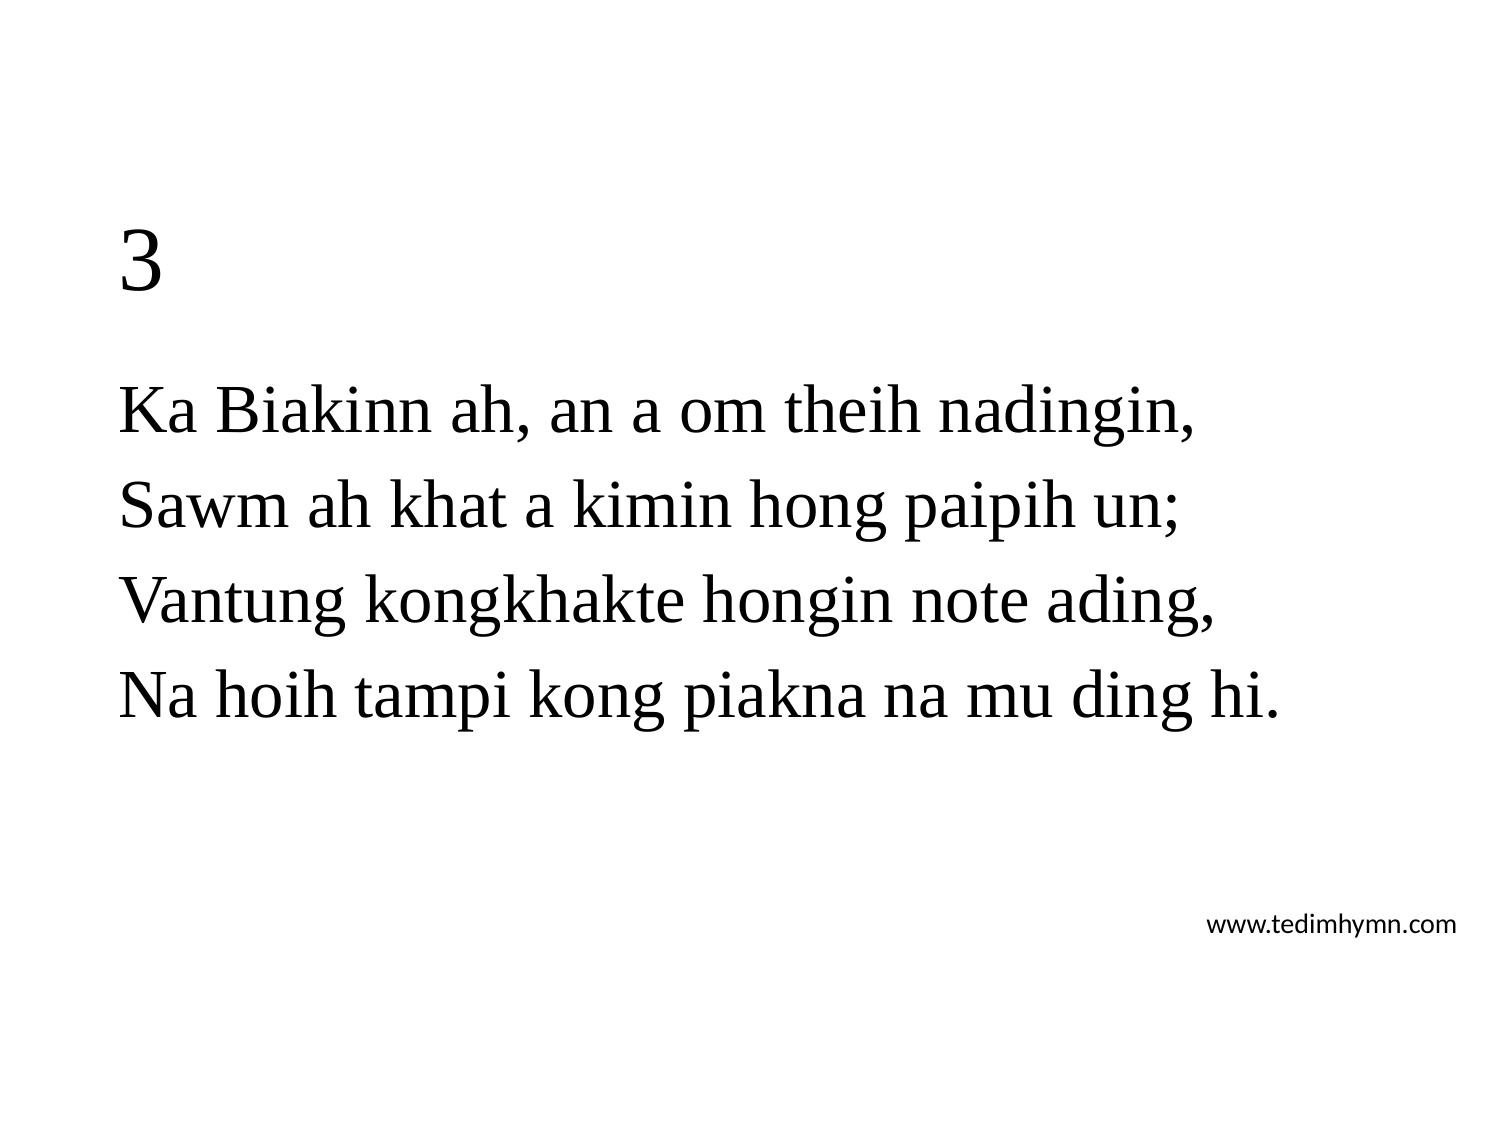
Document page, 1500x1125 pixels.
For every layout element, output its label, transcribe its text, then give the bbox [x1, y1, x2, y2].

title 3 [103, 200, 1397, 322]
text_box www.tedimhymn.com [1191, 897, 1500, 947]
list Ka Biakinn ah, an a om theih nadingin, Sawm ah khat a kimin hong paipih un; Vantung kongkhakte hongin note ading, Na hoih tampi kong piakna na mu ding hi. [103, 365, 1397, 901]
